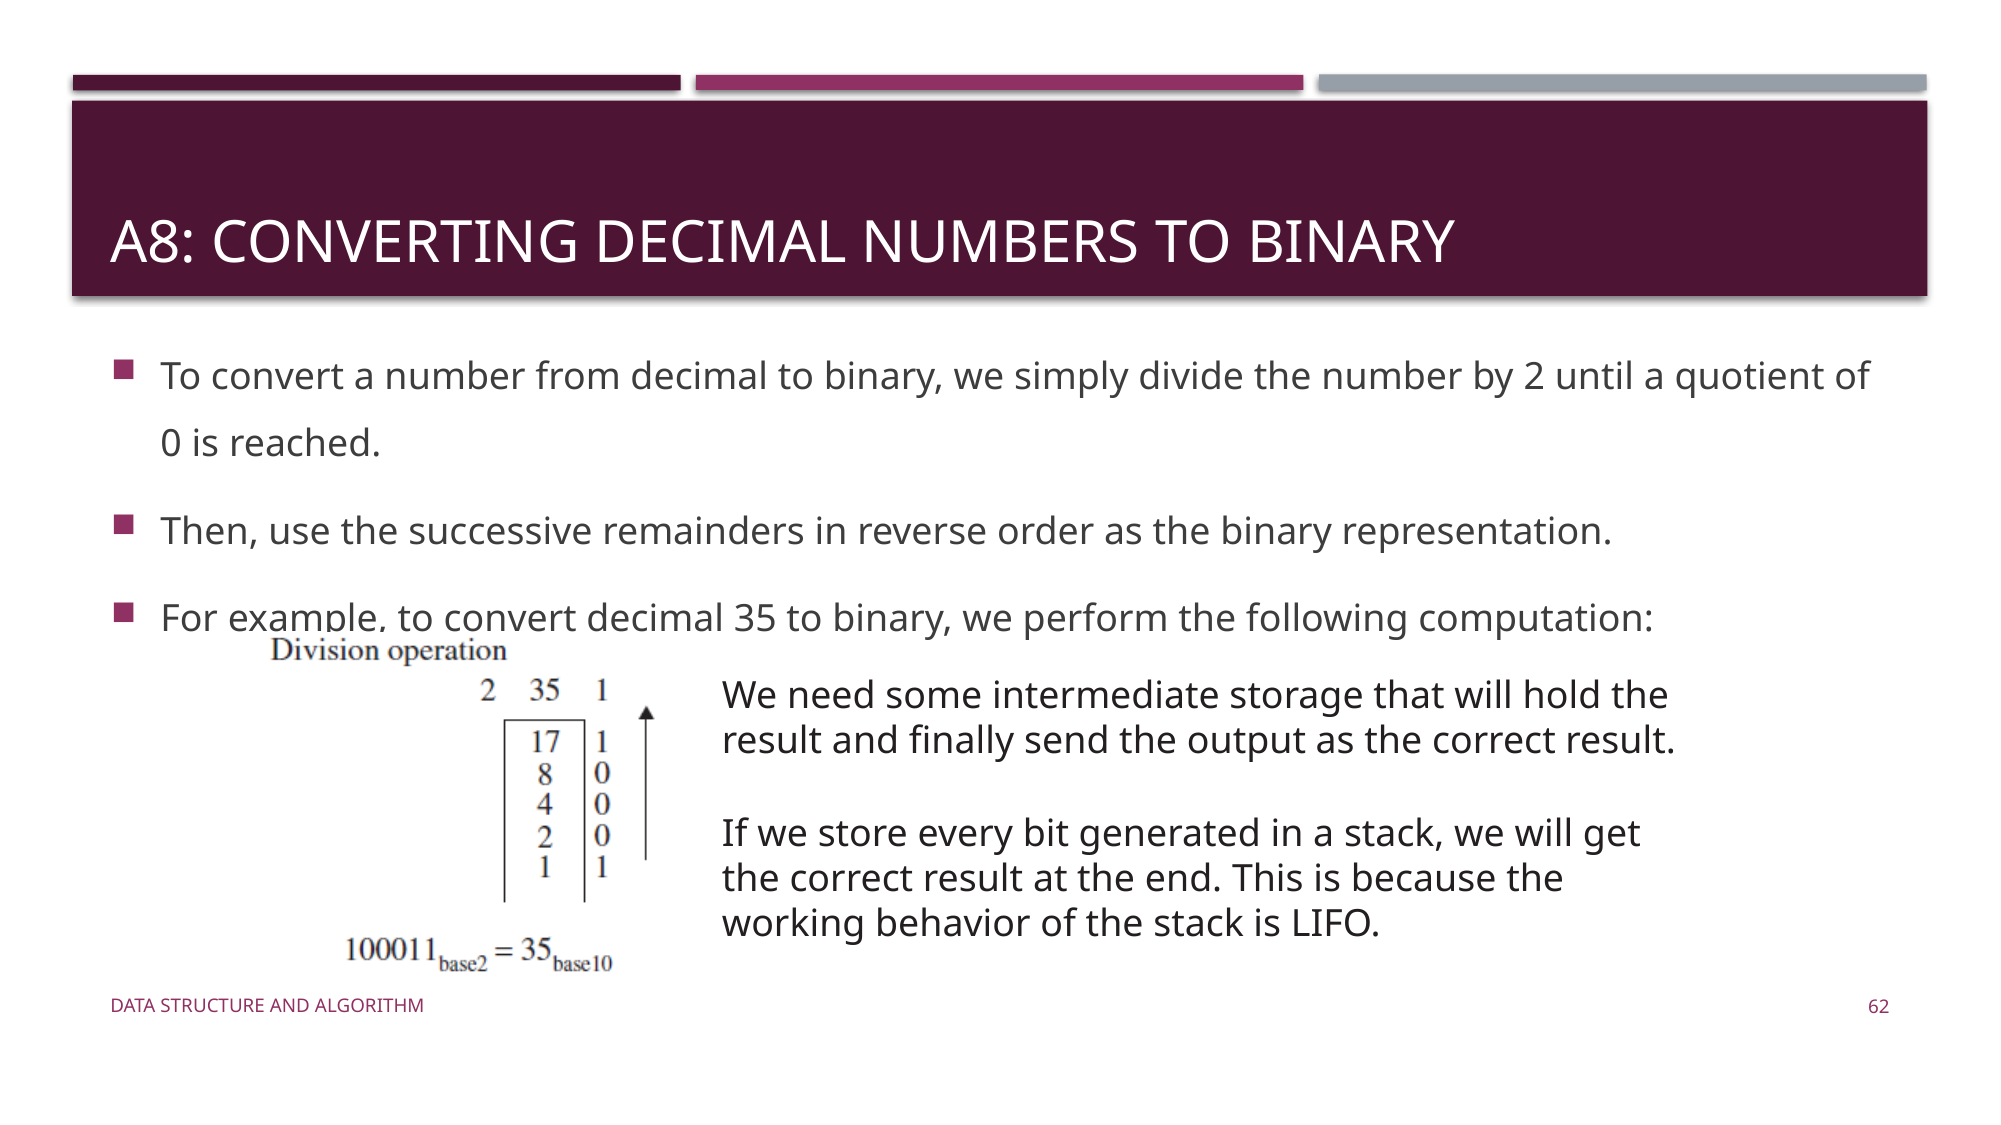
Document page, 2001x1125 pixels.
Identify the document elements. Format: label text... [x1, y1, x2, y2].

title A8: converting DECIMAL NUMBERS TO BINARY [95, 115, 1905, 282]
text_box If we store every bit generated in a stack, we will get the correct result at the end. This is because the working behavior of the stack is LIFO. [714, 802, 1708, 952]
text_box We need some intermediate storage that will hold the result and finally send the output as the correct result. [714, 664, 1708, 769]
footer Data Structure and Algorithm [95, 976, 1230, 1037]
list To convert a number from decimal to binary, we simply divide the number by 2 until a quotient of 0 is reached. Then, use the successive remainders in reverse order as the binary representation. For example, to convert decimal 35 to binary, we perform the following computation: [95, 357, 1905, 962]
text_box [264, 631, 708, 981]
slide_number 62 [1732, 977, 1905, 1037]
